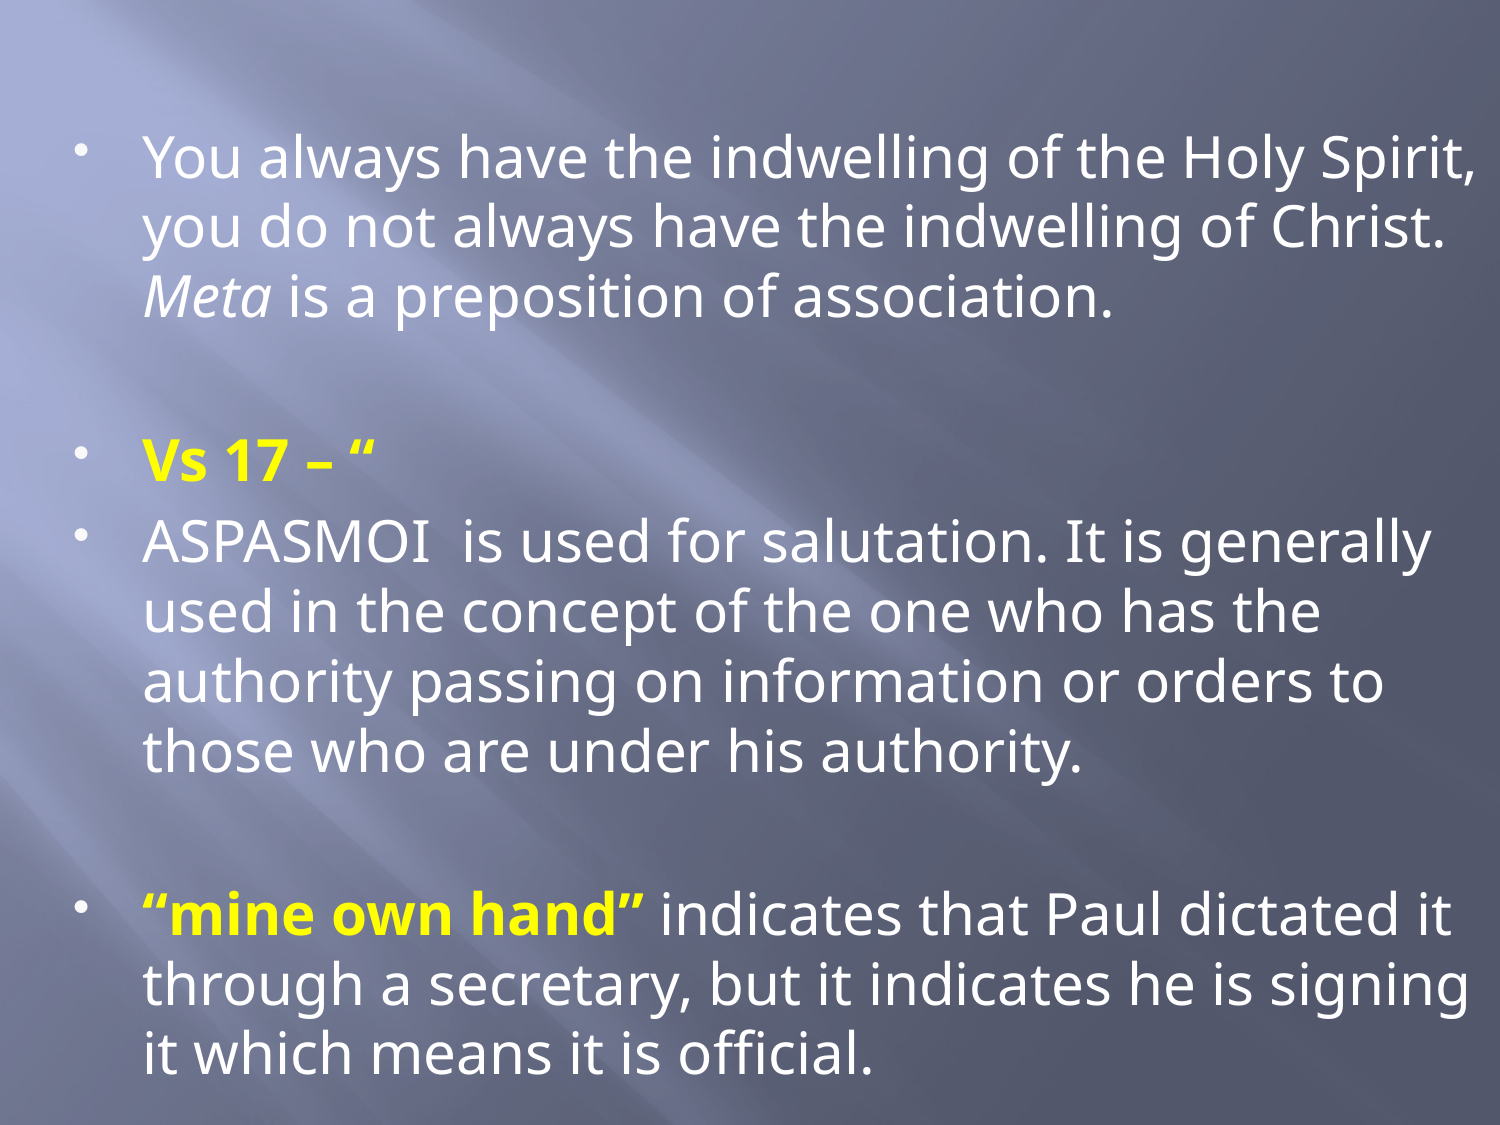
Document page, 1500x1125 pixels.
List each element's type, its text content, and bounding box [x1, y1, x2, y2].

list You always have the indwelling of the Holy Spirit, you do not always have the indwelling of Christ. Meta is a preposition of association. Vs 17 – “ ASPASMOI is used for salutation. It is generally used in the concept of the one who has the authority passing on information or orders to those who are under his authority. “mine own hand” indicates that Paul dictated it through a secretary, but it indicates he is signing it which means it is official. [37, 112, 1500, 1125]
